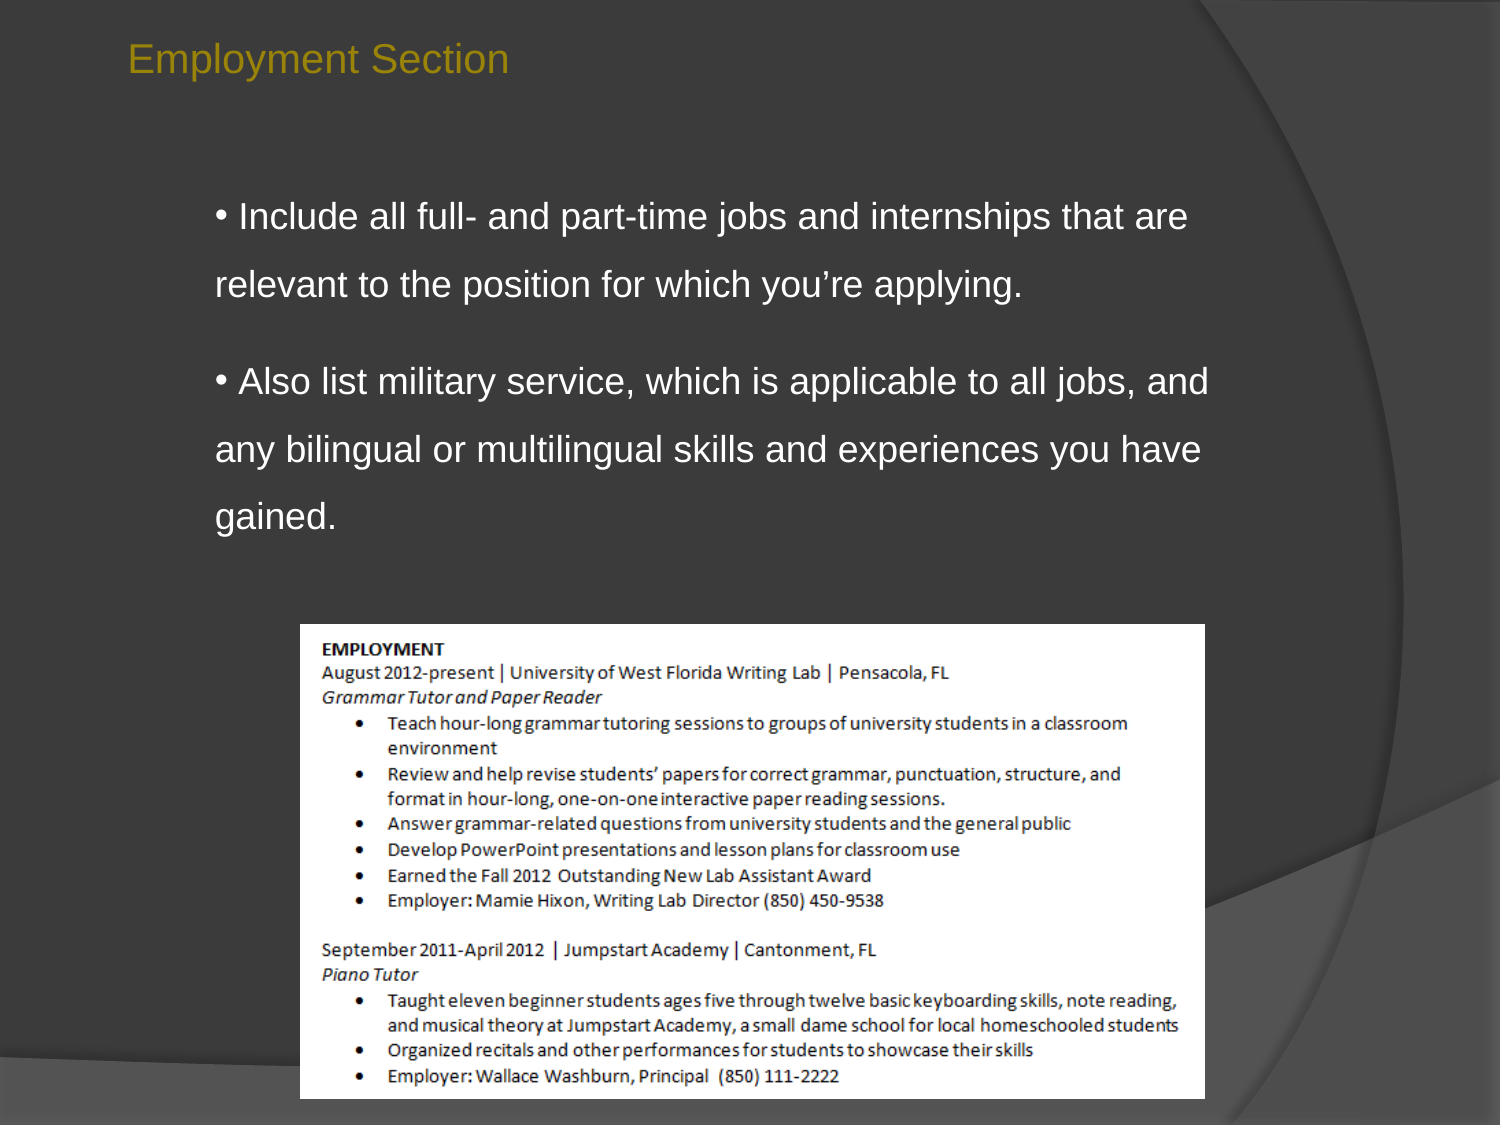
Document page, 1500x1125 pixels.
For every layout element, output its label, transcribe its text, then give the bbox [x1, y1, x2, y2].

picture [299, 624, 1206, 1100]
text_box Employment Section [112, 24, 713, 90]
text_box Include all full- and part-time jobs and internships that are relevant to the position for which you’re applying. Also list military service, which is applicable to all jobs, and any bilingual or multilingual skills and experiences you have gained. [199, 162, 1250, 545]
